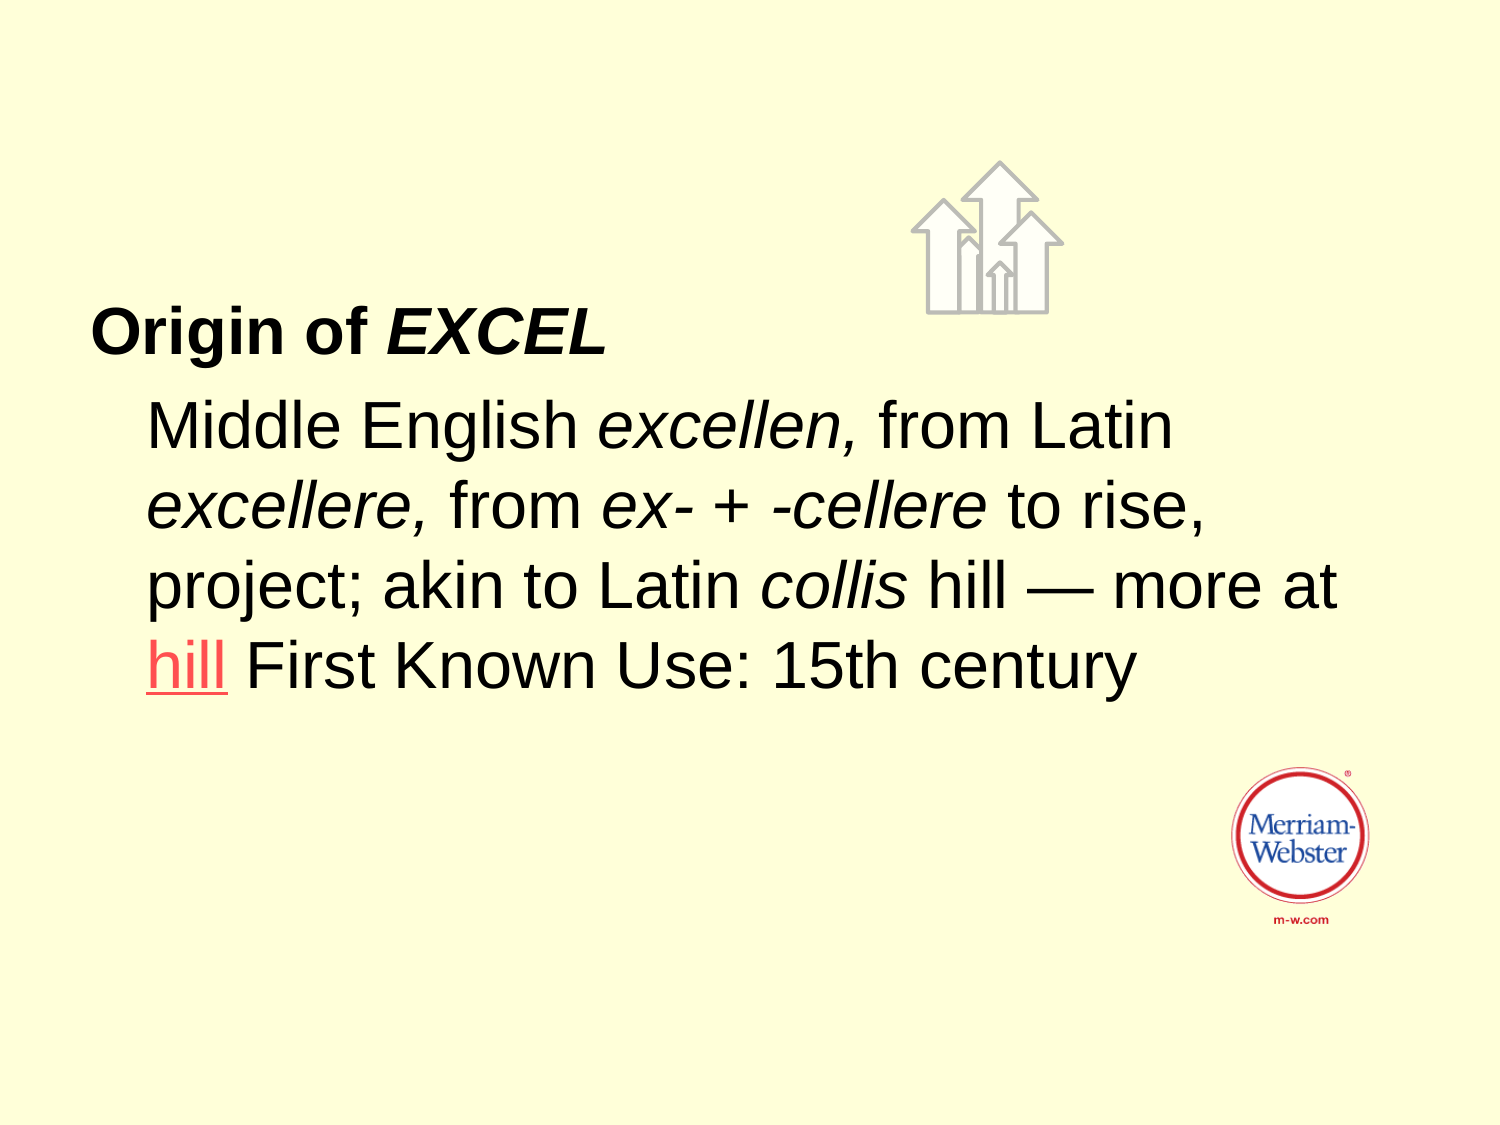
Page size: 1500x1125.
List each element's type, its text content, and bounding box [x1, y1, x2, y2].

text_box [997, 210, 1065, 315]
text_box [910, 197, 977, 315]
list Origin of EXCEL Middle English excellen, from Latin excellere, from ex- + -cellere to rise, project; akin to Latin collis hill — more at hill First Known Use: 15th century [74, 187, 1426, 931]
text_box [985, 260, 1013, 315]
text_box [960, 160, 1040, 315]
picture [1224, 762, 1376, 926]
text_box [961, 235, 979, 315]
